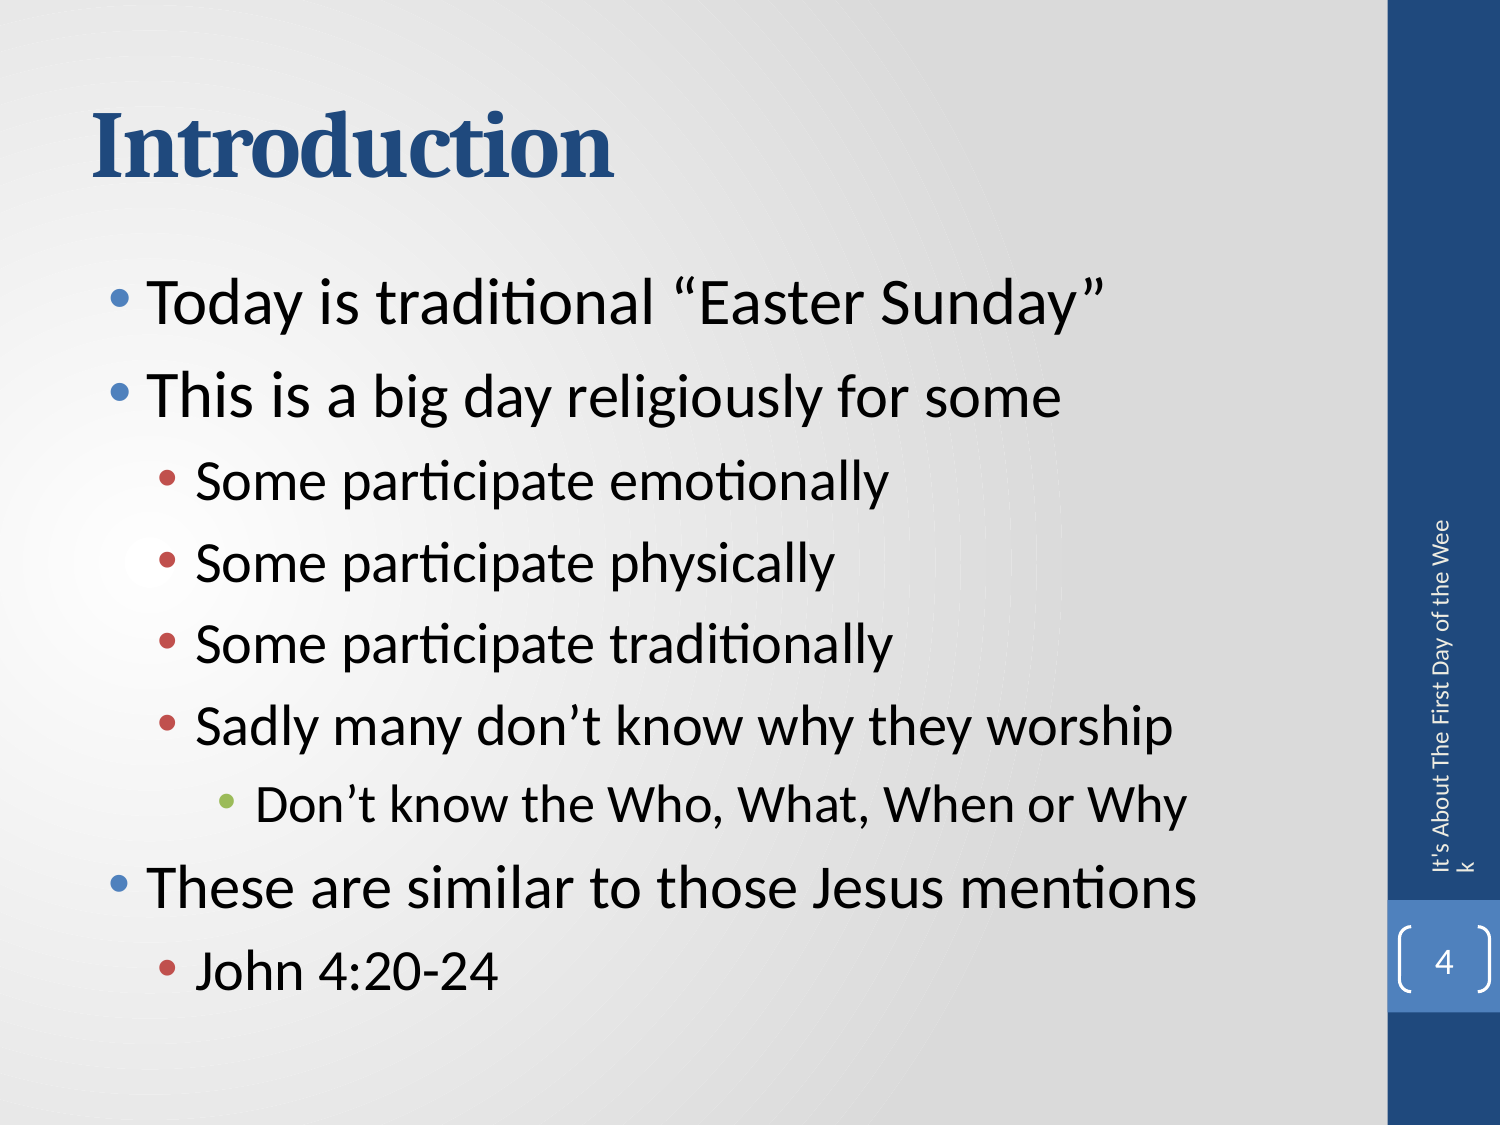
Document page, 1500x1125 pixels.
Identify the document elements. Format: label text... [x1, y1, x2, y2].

title Introduction [75, 45, 1325, 233]
list Today is traditional “Easter Sunday” This is a big day religiously for some Some participate emotionally Some participate physically Some participate traditionally Sadly many don’t know why they worship Don’t know the Who, What, When or Why These are similar to those Jesus mentions John 4:20-24 [75, 249, 1325, 1038]
slide_number 4 [1397, 925, 1492, 994]
footer It's About The First Day of the Week [1408, 500, 1469, 889]
